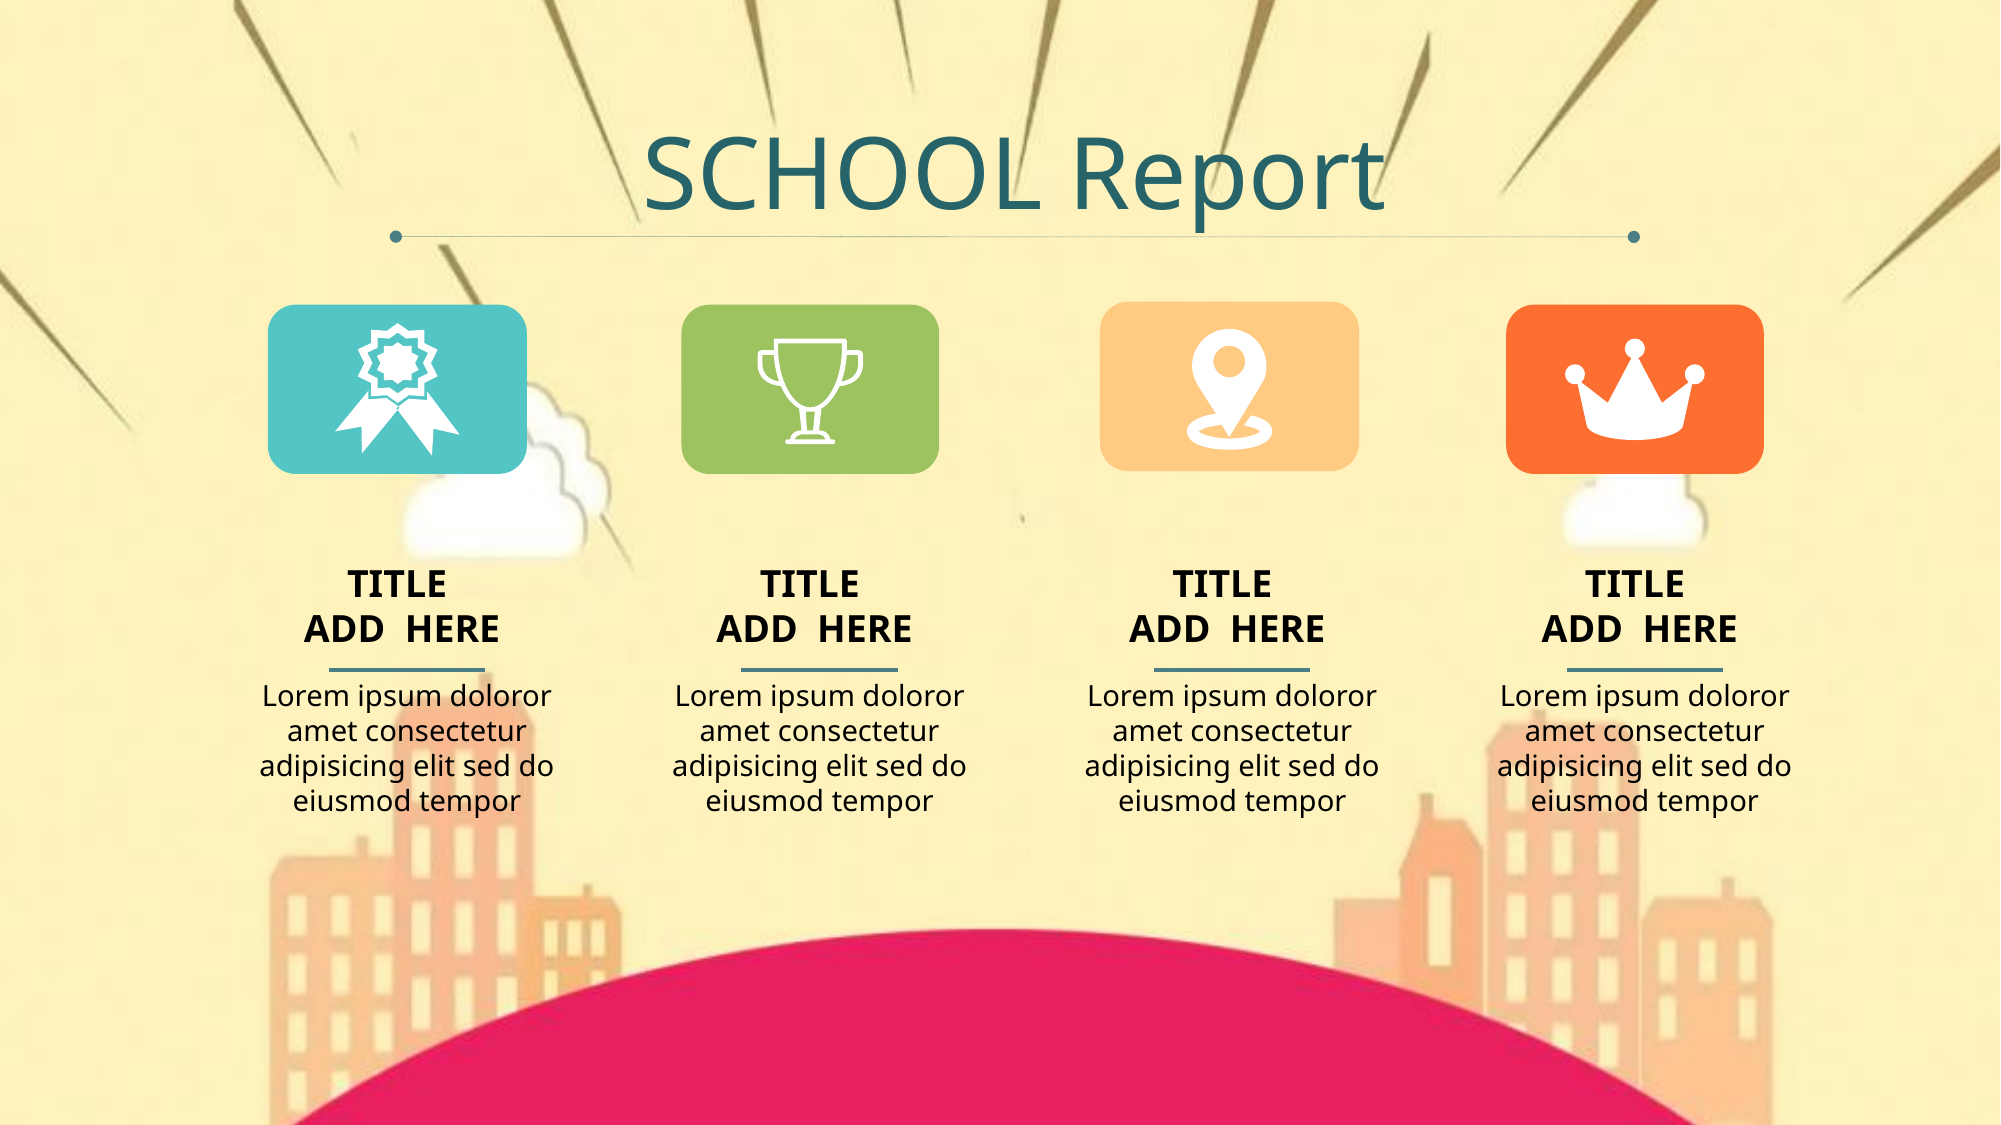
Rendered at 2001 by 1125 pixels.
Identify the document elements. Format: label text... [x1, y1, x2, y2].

text_box TITLE ADD HERE [227, 552, 587, 658]
picture [0, 0, 2001, 1125]
text_box TITLE ADD HERE [640, 552, 999, 658]
text_box Lorem ipsum doloror amet consectetur adipisicing elit sed do eiusmod tempor [227, 670, 587, 825]
text_box Lorem ipsum doloror amet consectetur adipisicing elit sed do eiusmod tempor [1053, 670, 1412, 825]
text_box SCHOOL Report [627, 101, 1403, 237]
text_box [389, 230, 403, 243]
text_box TITLE ADD HERE [1465, 552, 1824, 658]
text_box [1626, 230, 1641, 244]
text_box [267, 301, 1764, 475]
text_box TITLE ADD HERE [1053, 552, 1412, 658]
text_box Lorem ipsum doloror amet consectetur adipisicing elit sed do eiusmod tempor [640, 670, 999, 825]
text_box Lorem ipsum doloror amet consectetur adipisicing elit sed do eiusmod tempor [1465, 670, 1824, 825]
